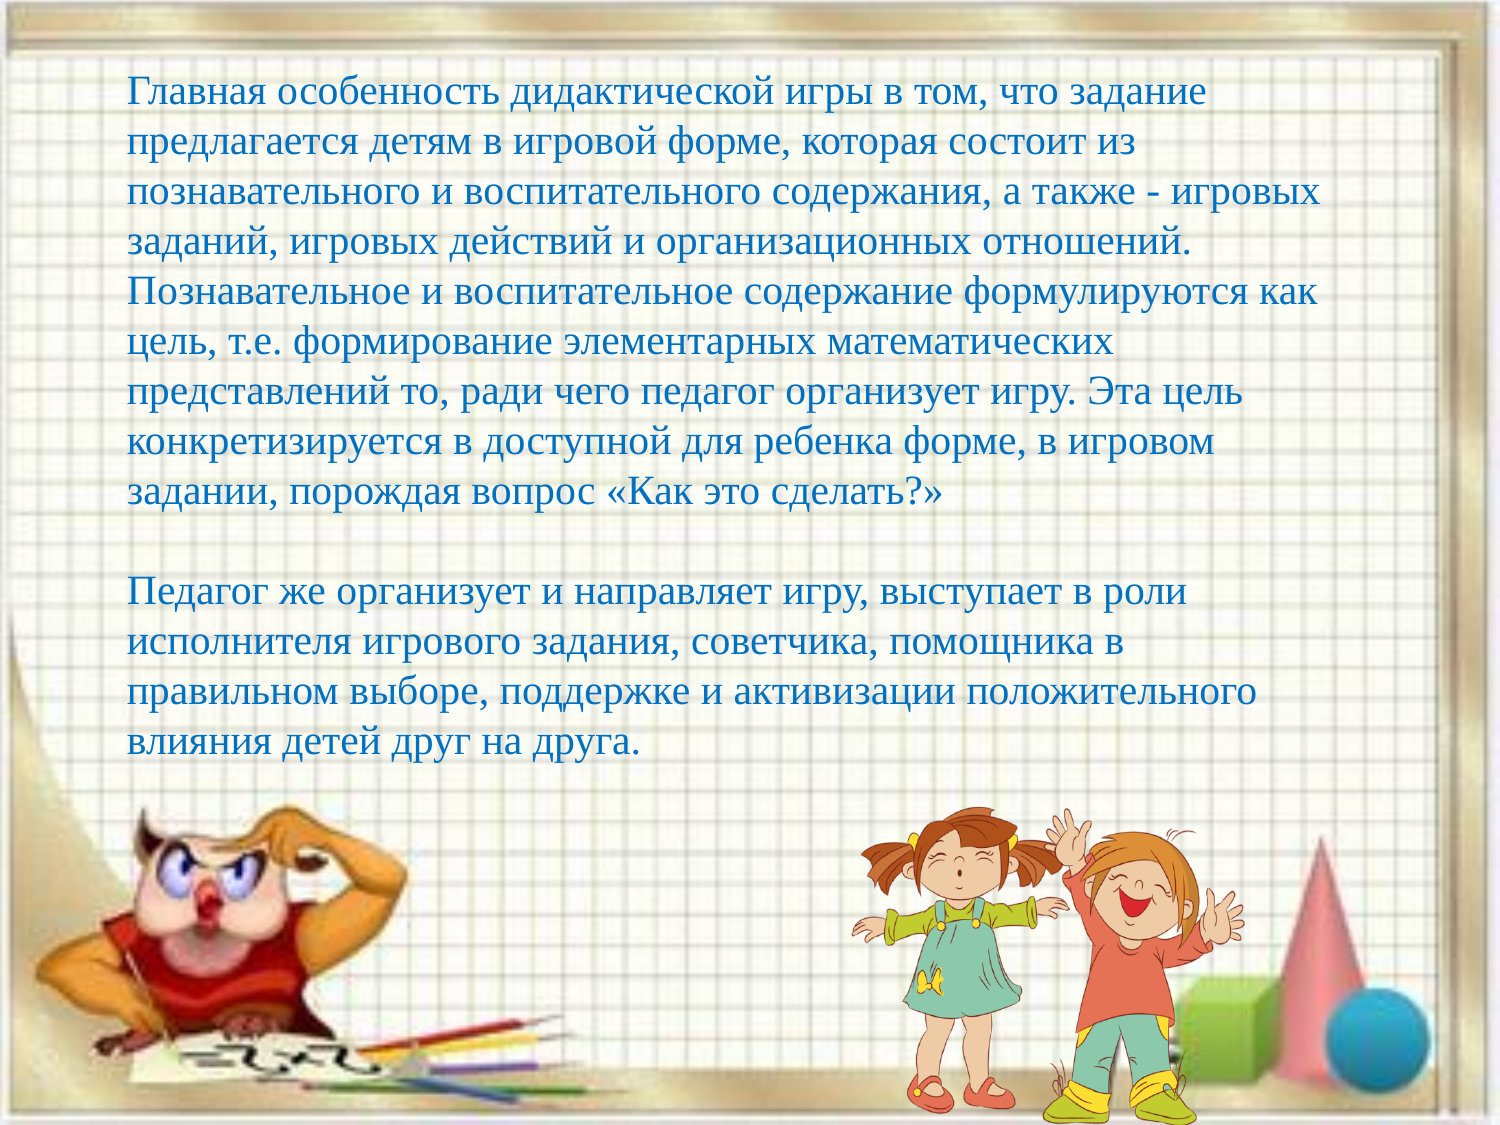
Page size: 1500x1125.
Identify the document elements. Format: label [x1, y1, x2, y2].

list [0, 0, 1500, 1125]
picture [844, 786, 1247, 1125]
